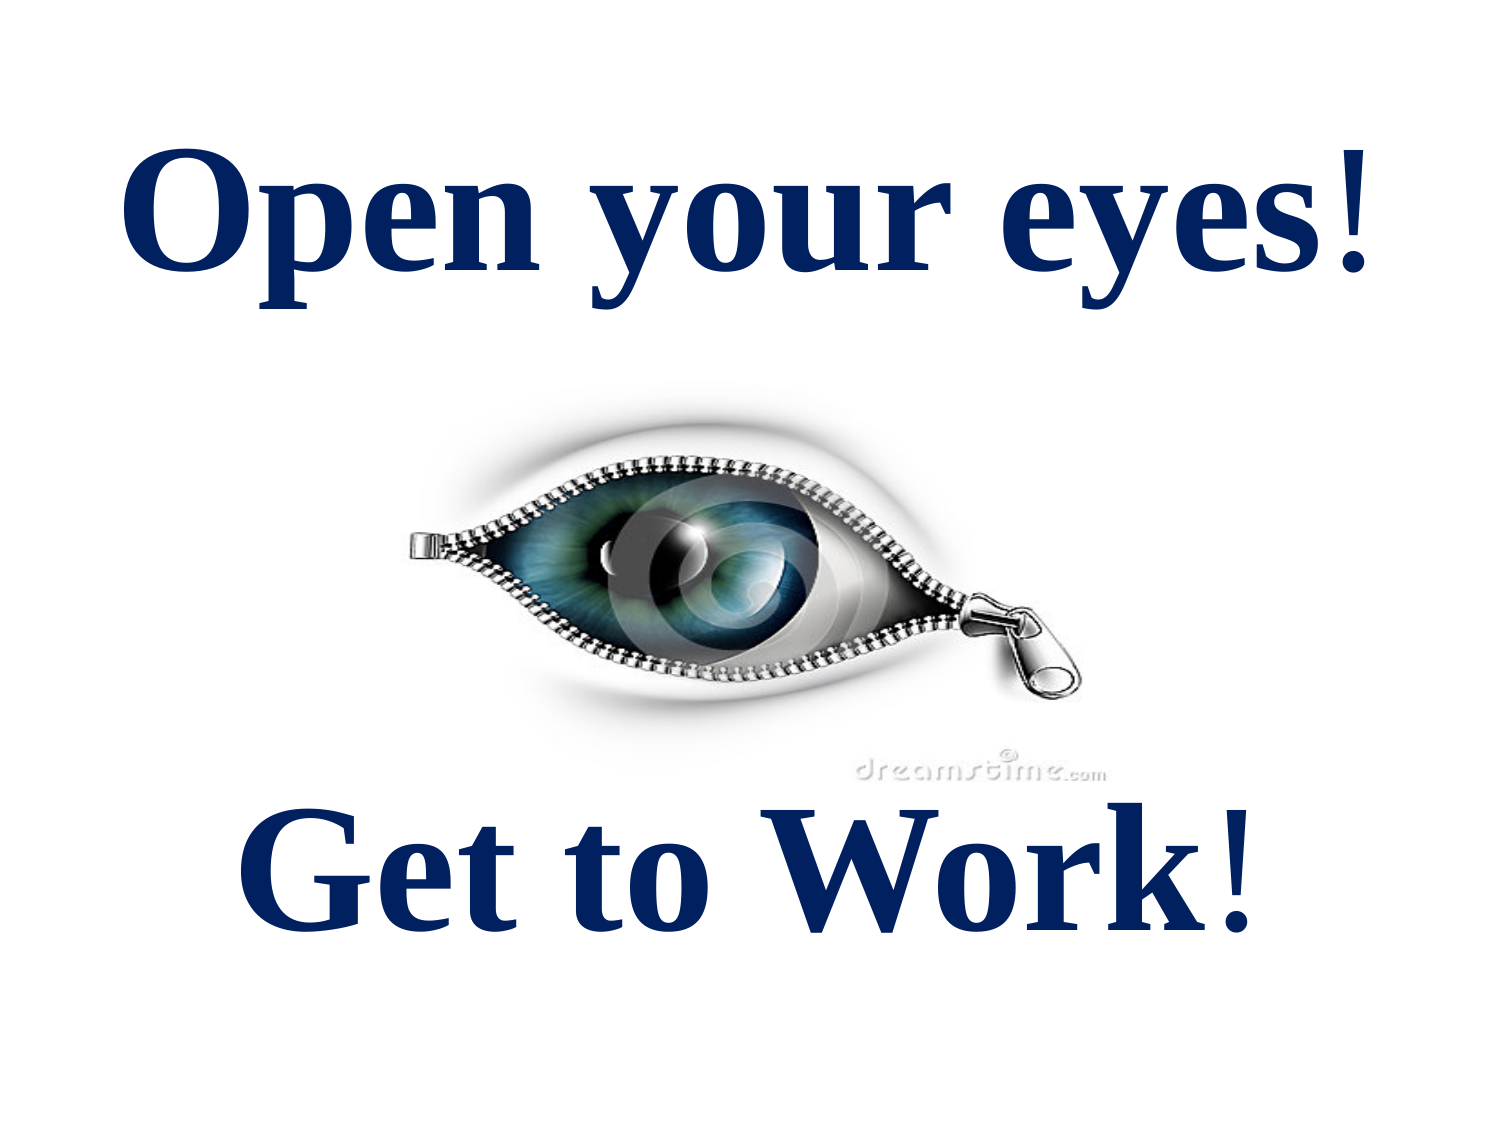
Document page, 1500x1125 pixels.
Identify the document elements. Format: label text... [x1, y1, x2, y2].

picture [387, 362, 1113, 788]
text_box Open your eyes! Get to Work! [0, 79, 1500, 975]
